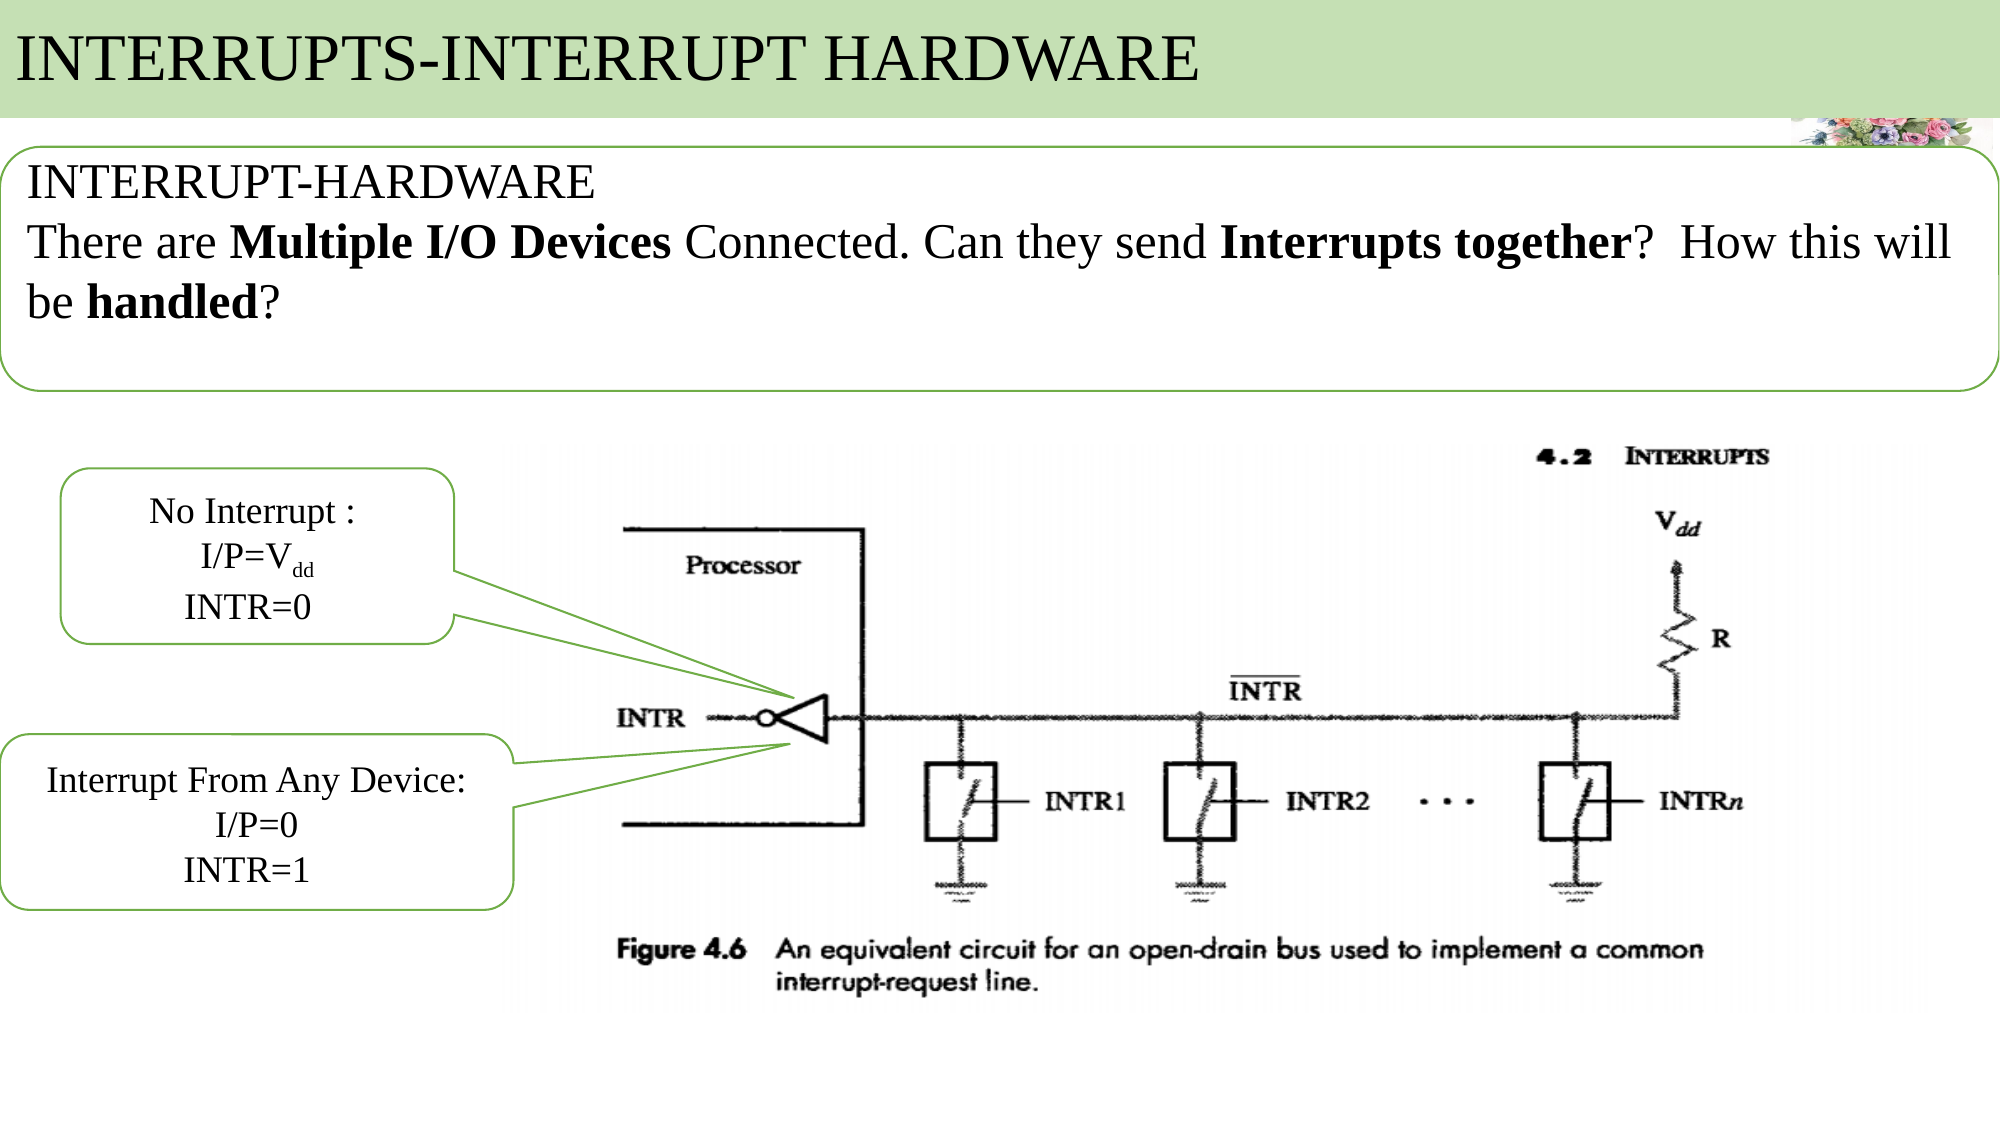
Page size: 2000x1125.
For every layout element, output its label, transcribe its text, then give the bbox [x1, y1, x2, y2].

picture [1791, 118, 1993, 162]
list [495, 444, 1934, 1013]
title INTERRUPTS-INTERRUPT HARDWARE [0, 0, 2000, 118]
text_box INTERRUPT-HARDWARE There are Multiple I/O Devices Connected. Can they send Interrupts together? How this will be handled? [0, 145, 2000, 392]
text_box No Interrupt : I/P=Vdd INTR=0 [59, 467, 495, 646]
text_box Interrupt From Any Device: I/P=0 INTR=1 [0, 733, 495, 911]
